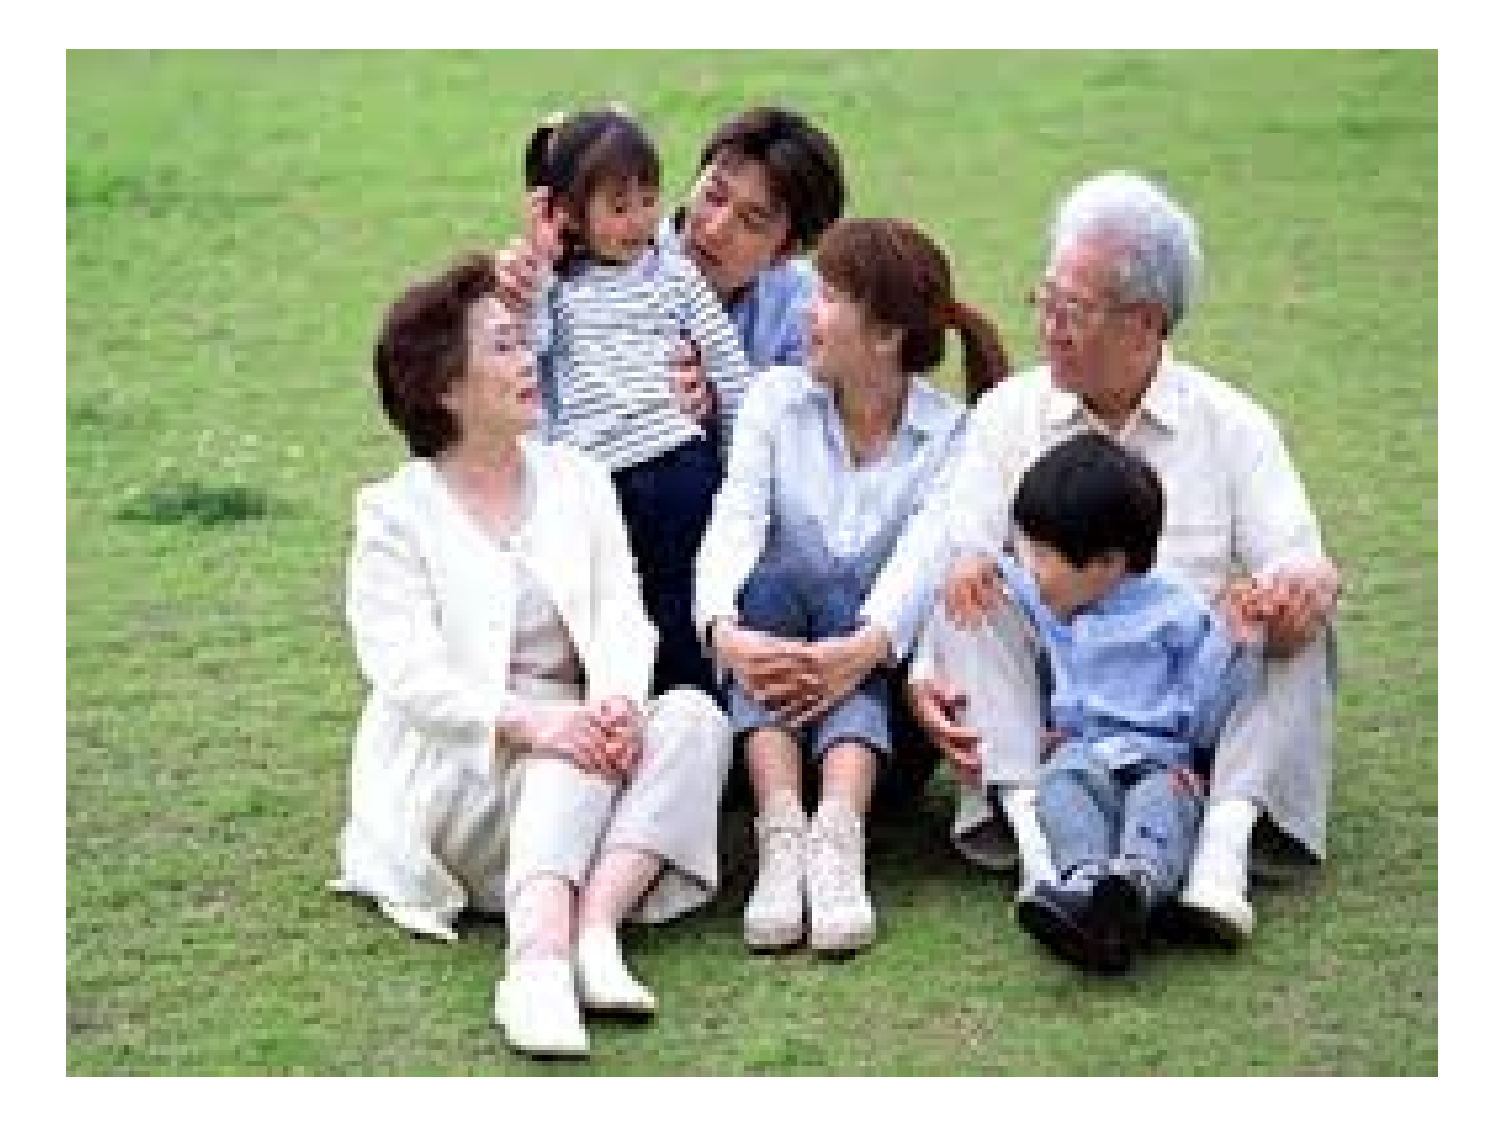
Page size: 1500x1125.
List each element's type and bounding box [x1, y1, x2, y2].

picture [66, 49, 1438, 1077]
